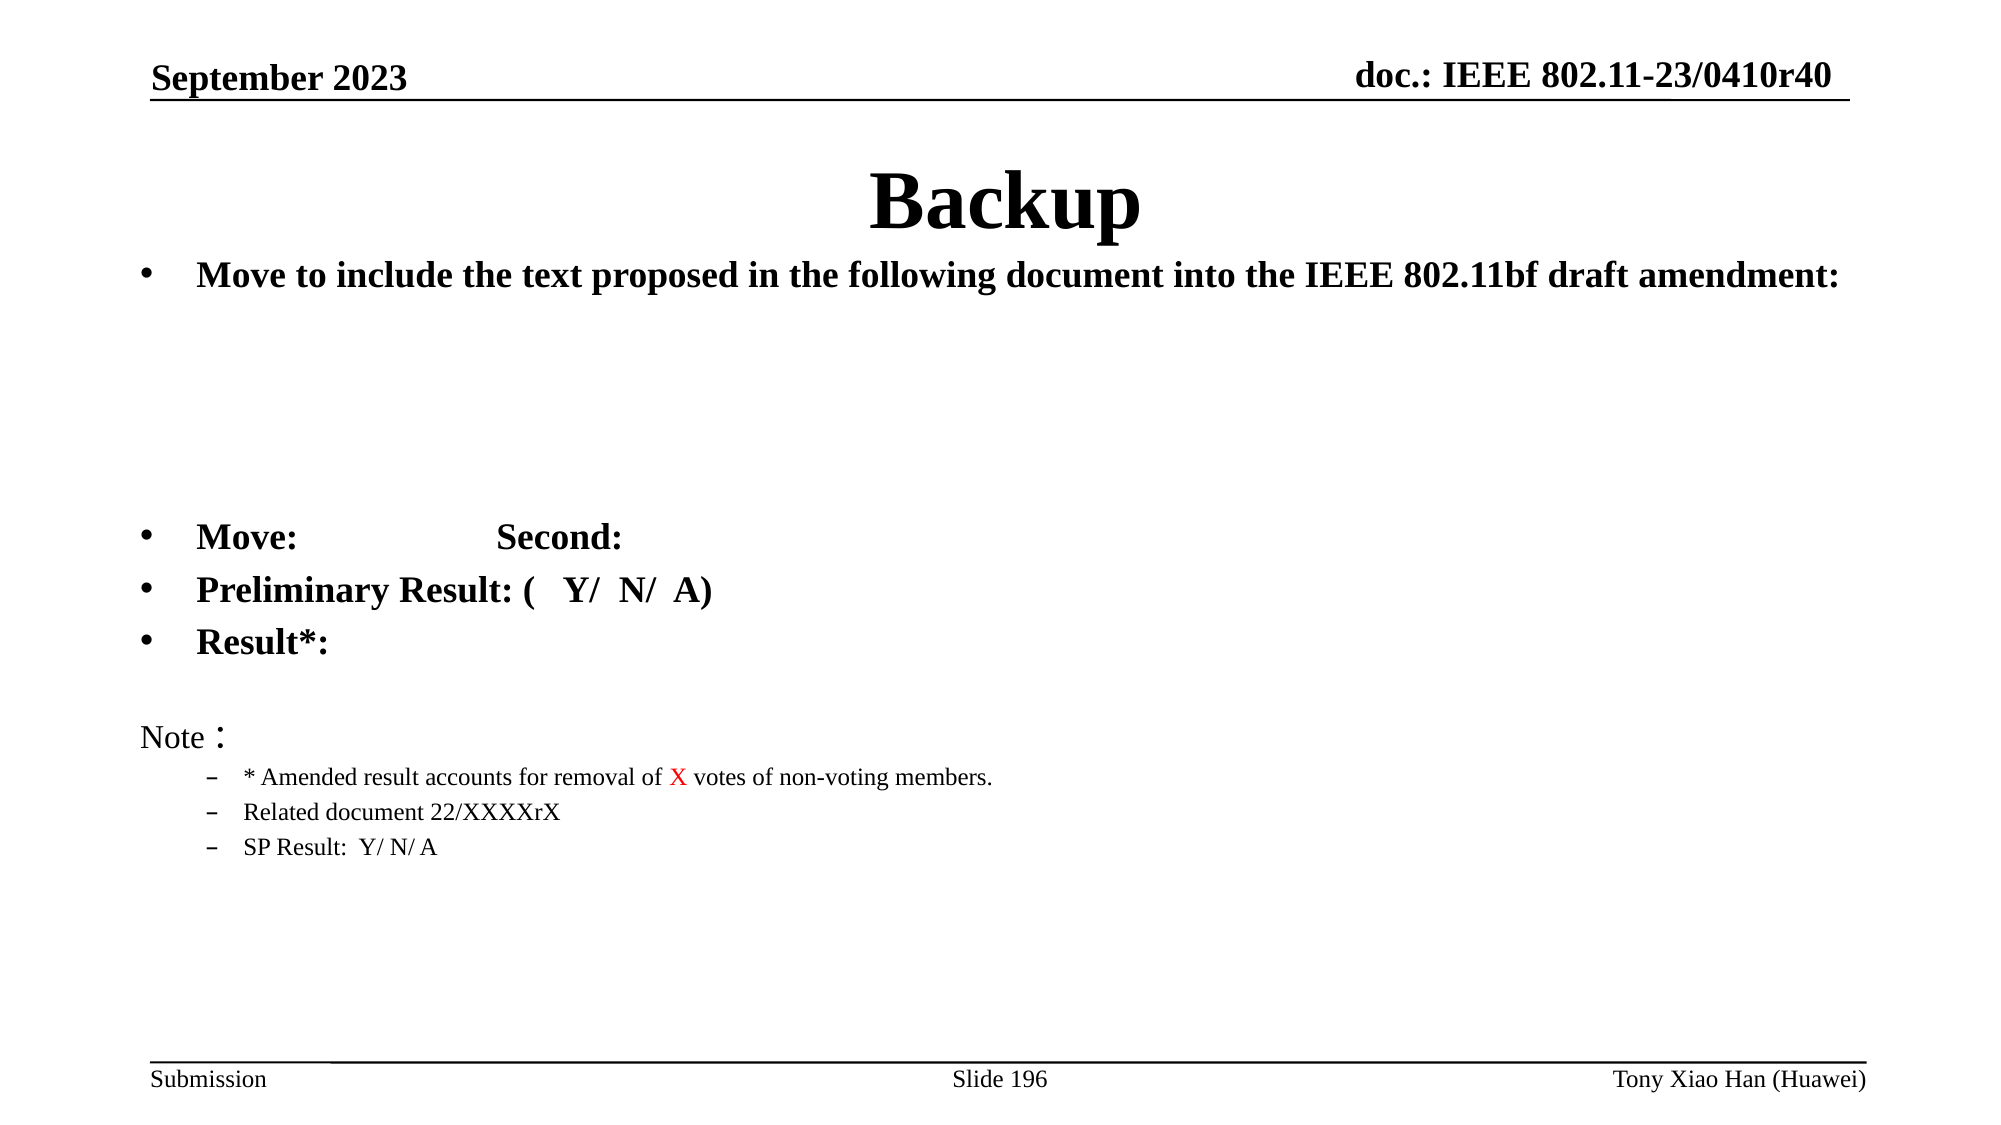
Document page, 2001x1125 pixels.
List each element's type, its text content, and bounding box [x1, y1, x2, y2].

text_box Backup [368, 137, 1644, 212]
text_box Move to include the text proposed in the following document into the IEEE 802.11bf draft amendment: Move: Second: Preliminary Result: ( Y/ N/ A) Result*: Note： * Amended result accounts for removal of X votes of non-voting members. Related document 22/XXXXrX SP Result: Y/ N/ A [125, 212, 1888, 900]
